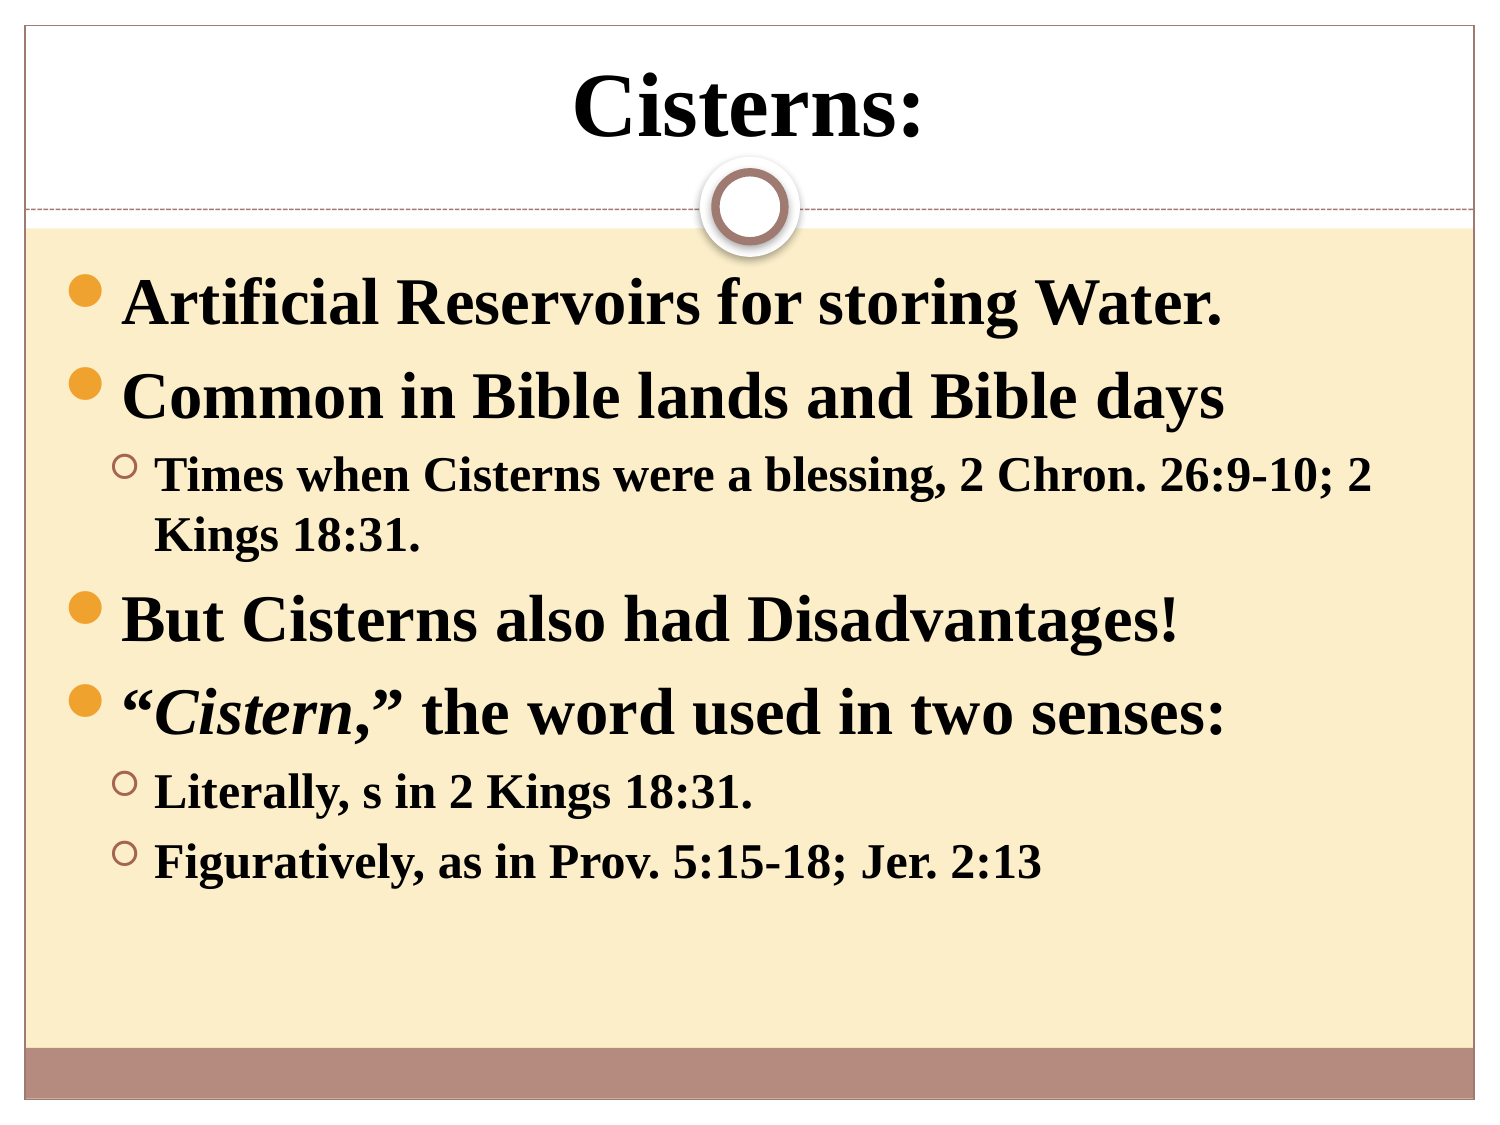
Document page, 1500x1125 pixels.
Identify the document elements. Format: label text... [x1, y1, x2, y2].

title Cisterns: [49, 37, 1450, 162]
list Artificial Reservoirs for storing Water. Common in Bible lands and Bible days Times when Cisterns were a blessing, 2 Chron. 26:9-10; 2 Kings 18:31. But Cisterns also had Disadvantages! “Cistern,” the word used in two senses: Literally, s in 2 Kings 18:31. Figuratively, as in Prov. 5:15-18; Jer. 2:13 [49, 250, 1445, 1001]
